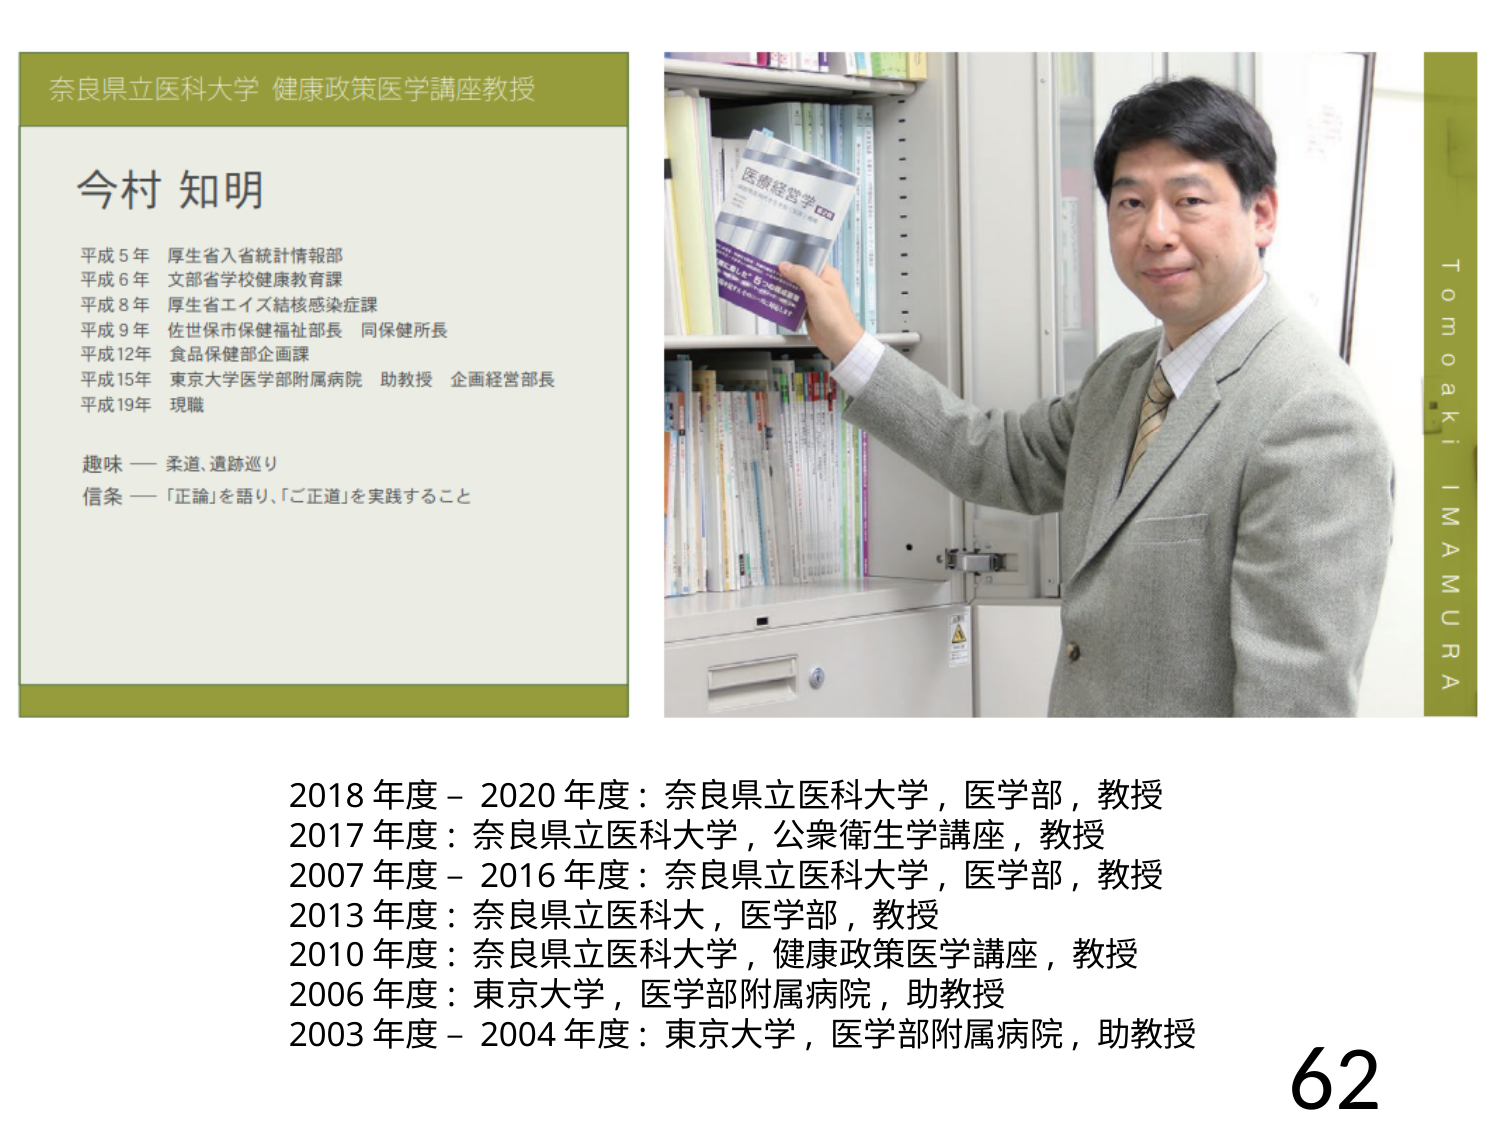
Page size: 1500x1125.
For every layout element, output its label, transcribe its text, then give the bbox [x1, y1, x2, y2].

slide_number 62 [1059, 1042, 1397, 1103]
picture [0, 41, 1500, 732]
text_box 2018年度 – 2020年度: 奈良県立医科大学, 医学部, 教授 2017年度: 奈良県立医科大学, 公衆衛生学講座, 教授 2007年度 – 2016年度: 奈良県立医科大学, 医学部, 教授 2013年度: 奈良県立医科大, 医学部, 教授 2010年度: 奈良県立医科大学, 健康政策医学講座, 教授 2006年度: 東京大学, 医学部附属病院, 助教授 2003年度 – 2004年度: 東京大学, 医学部附属病院, 助教授 [273, 766, 1252, 1061]
